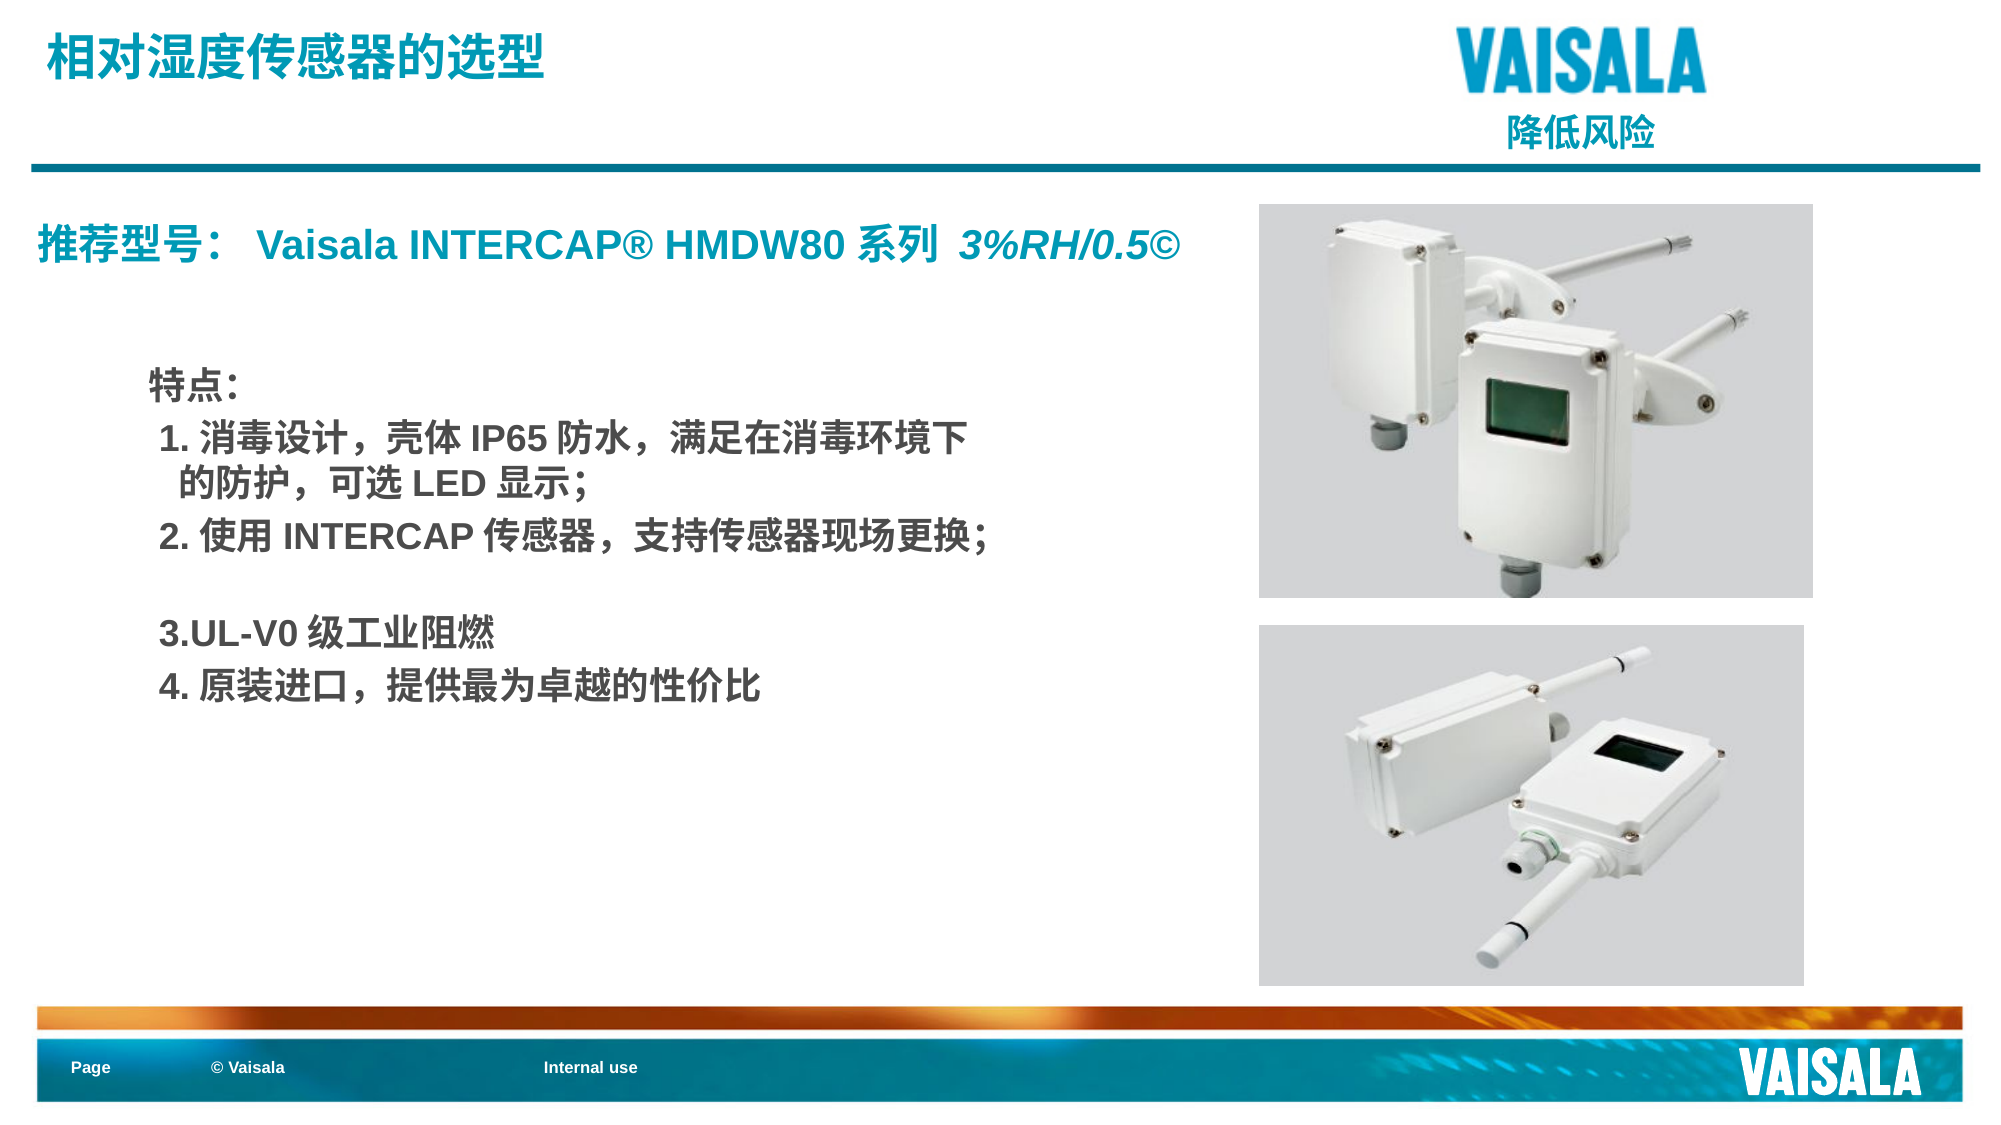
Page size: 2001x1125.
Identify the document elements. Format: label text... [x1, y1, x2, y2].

picture [1448, 18, 1714, 102]
title 推荐型号：Vaisala INTERCAP® HMDW80系列 3%RH/0.5© [7, 194, 1232, 301]
text_box 特点： 1.消毒设计，壳体IP65防水，满足在消毒环境下的防护，可选LED显示； 2.使用INTERCAP传感器，支持传感器现场更换； 3.UL-V0级工业阻燃 4.原装进口，提供最为卓越的性价比 [148, 361, 1005, 1125]
picture [1259, 625, 1804, 986]
text_box 降低风险 [1406, 101, 1756, 163]
picture [1005, 1004, 2000, 1125]
picture [1259, 204, 1813, 598]
text_box 相对湿度传感器的选型 [31, 25, 1414, 111]
picture [0, 1004, 148, 1125]
text_box [31, 163, 1981, 173]
